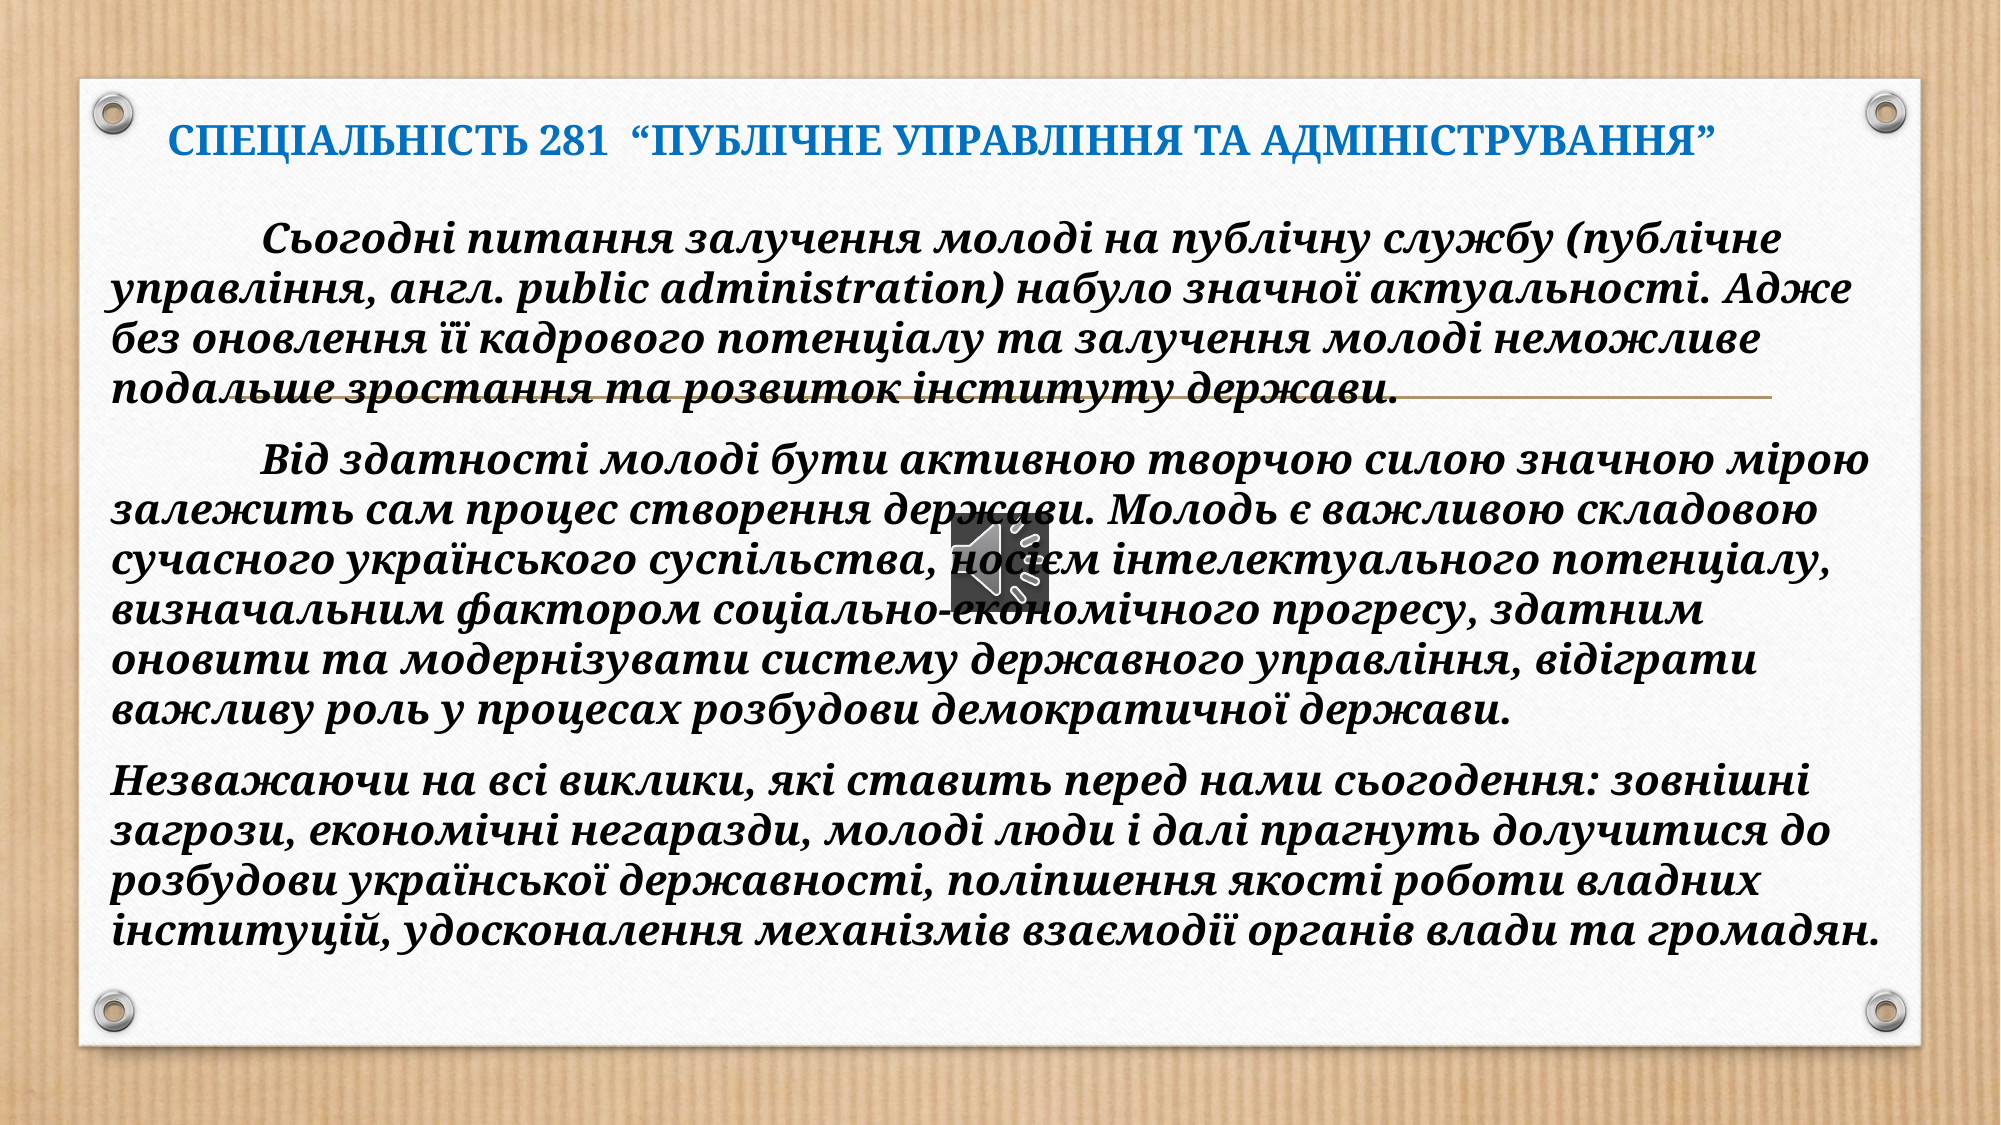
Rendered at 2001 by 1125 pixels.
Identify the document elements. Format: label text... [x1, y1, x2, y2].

picture [0, 0, 2001, 1125]
title СПЕЦІАЛЬНІСТЬ 281 “ПУБЛІЧНЕ УПРАВЛІННЯ ТА АДМІНІСТРУВАННЯ” [142, 72, 1899, 204]
list Сьогодні питання залучення молоді на публічну службу (публічне управління, англ. public administration) набуло значної актуальності. Адже без оновлення її кадрового потенціалу та залучення молоді неможливе подальше зростання та розвиток інституту держави. Від здатності молоді бути активною творчою силою значною мірою залежить сам процес створення держави. Молодь є важливою складовою сучасного українського суспільства, носієм інтелектуального потенціалу, визначальним фактором соціально-економічного прогресу, здатним оновити та модернізувати систему державного управління, відіграти важливу роль у процесах розбудови демократичної держави. Незважаючи на всі виклики, які ставить перед нами сьогодення: зовнішні загрози, економічні негаразди, молоді люди і далі прагнуть долучитися до розбудови української державності, поліпшення якості роботи владних інституцій, удосконалення механізмів взаємодії органів влади та громадян. [95, 204, 1905, 830]
